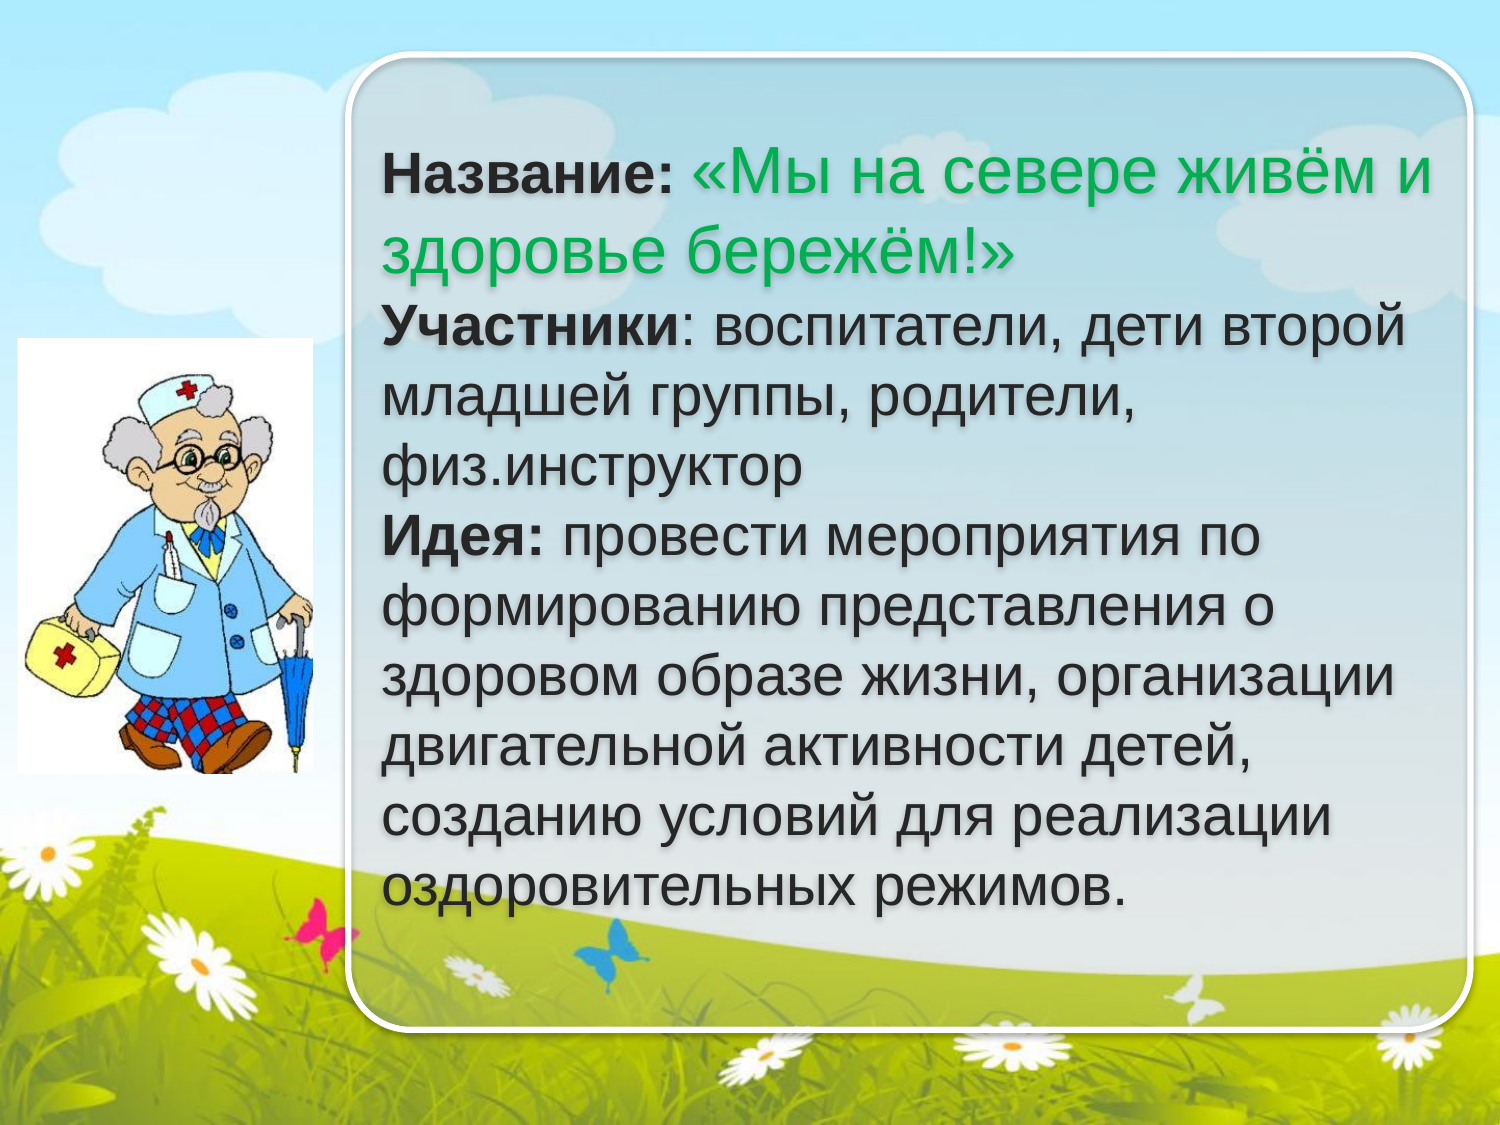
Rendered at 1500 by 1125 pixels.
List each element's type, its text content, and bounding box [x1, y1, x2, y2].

text_box Название: «Мы на севере живём и здоровье бережём!» Участники: воспитатели, дети второй младшей группы, родители, физ.инструктор Идея: провести мероприятия по формированию представления о здоровом образе жизни, организации двигательной активности детей, созданию условий для реализации оздоровительных режимов. [345, 51, 1474, 1033]
picture [0, 0, 1500, 1125]
